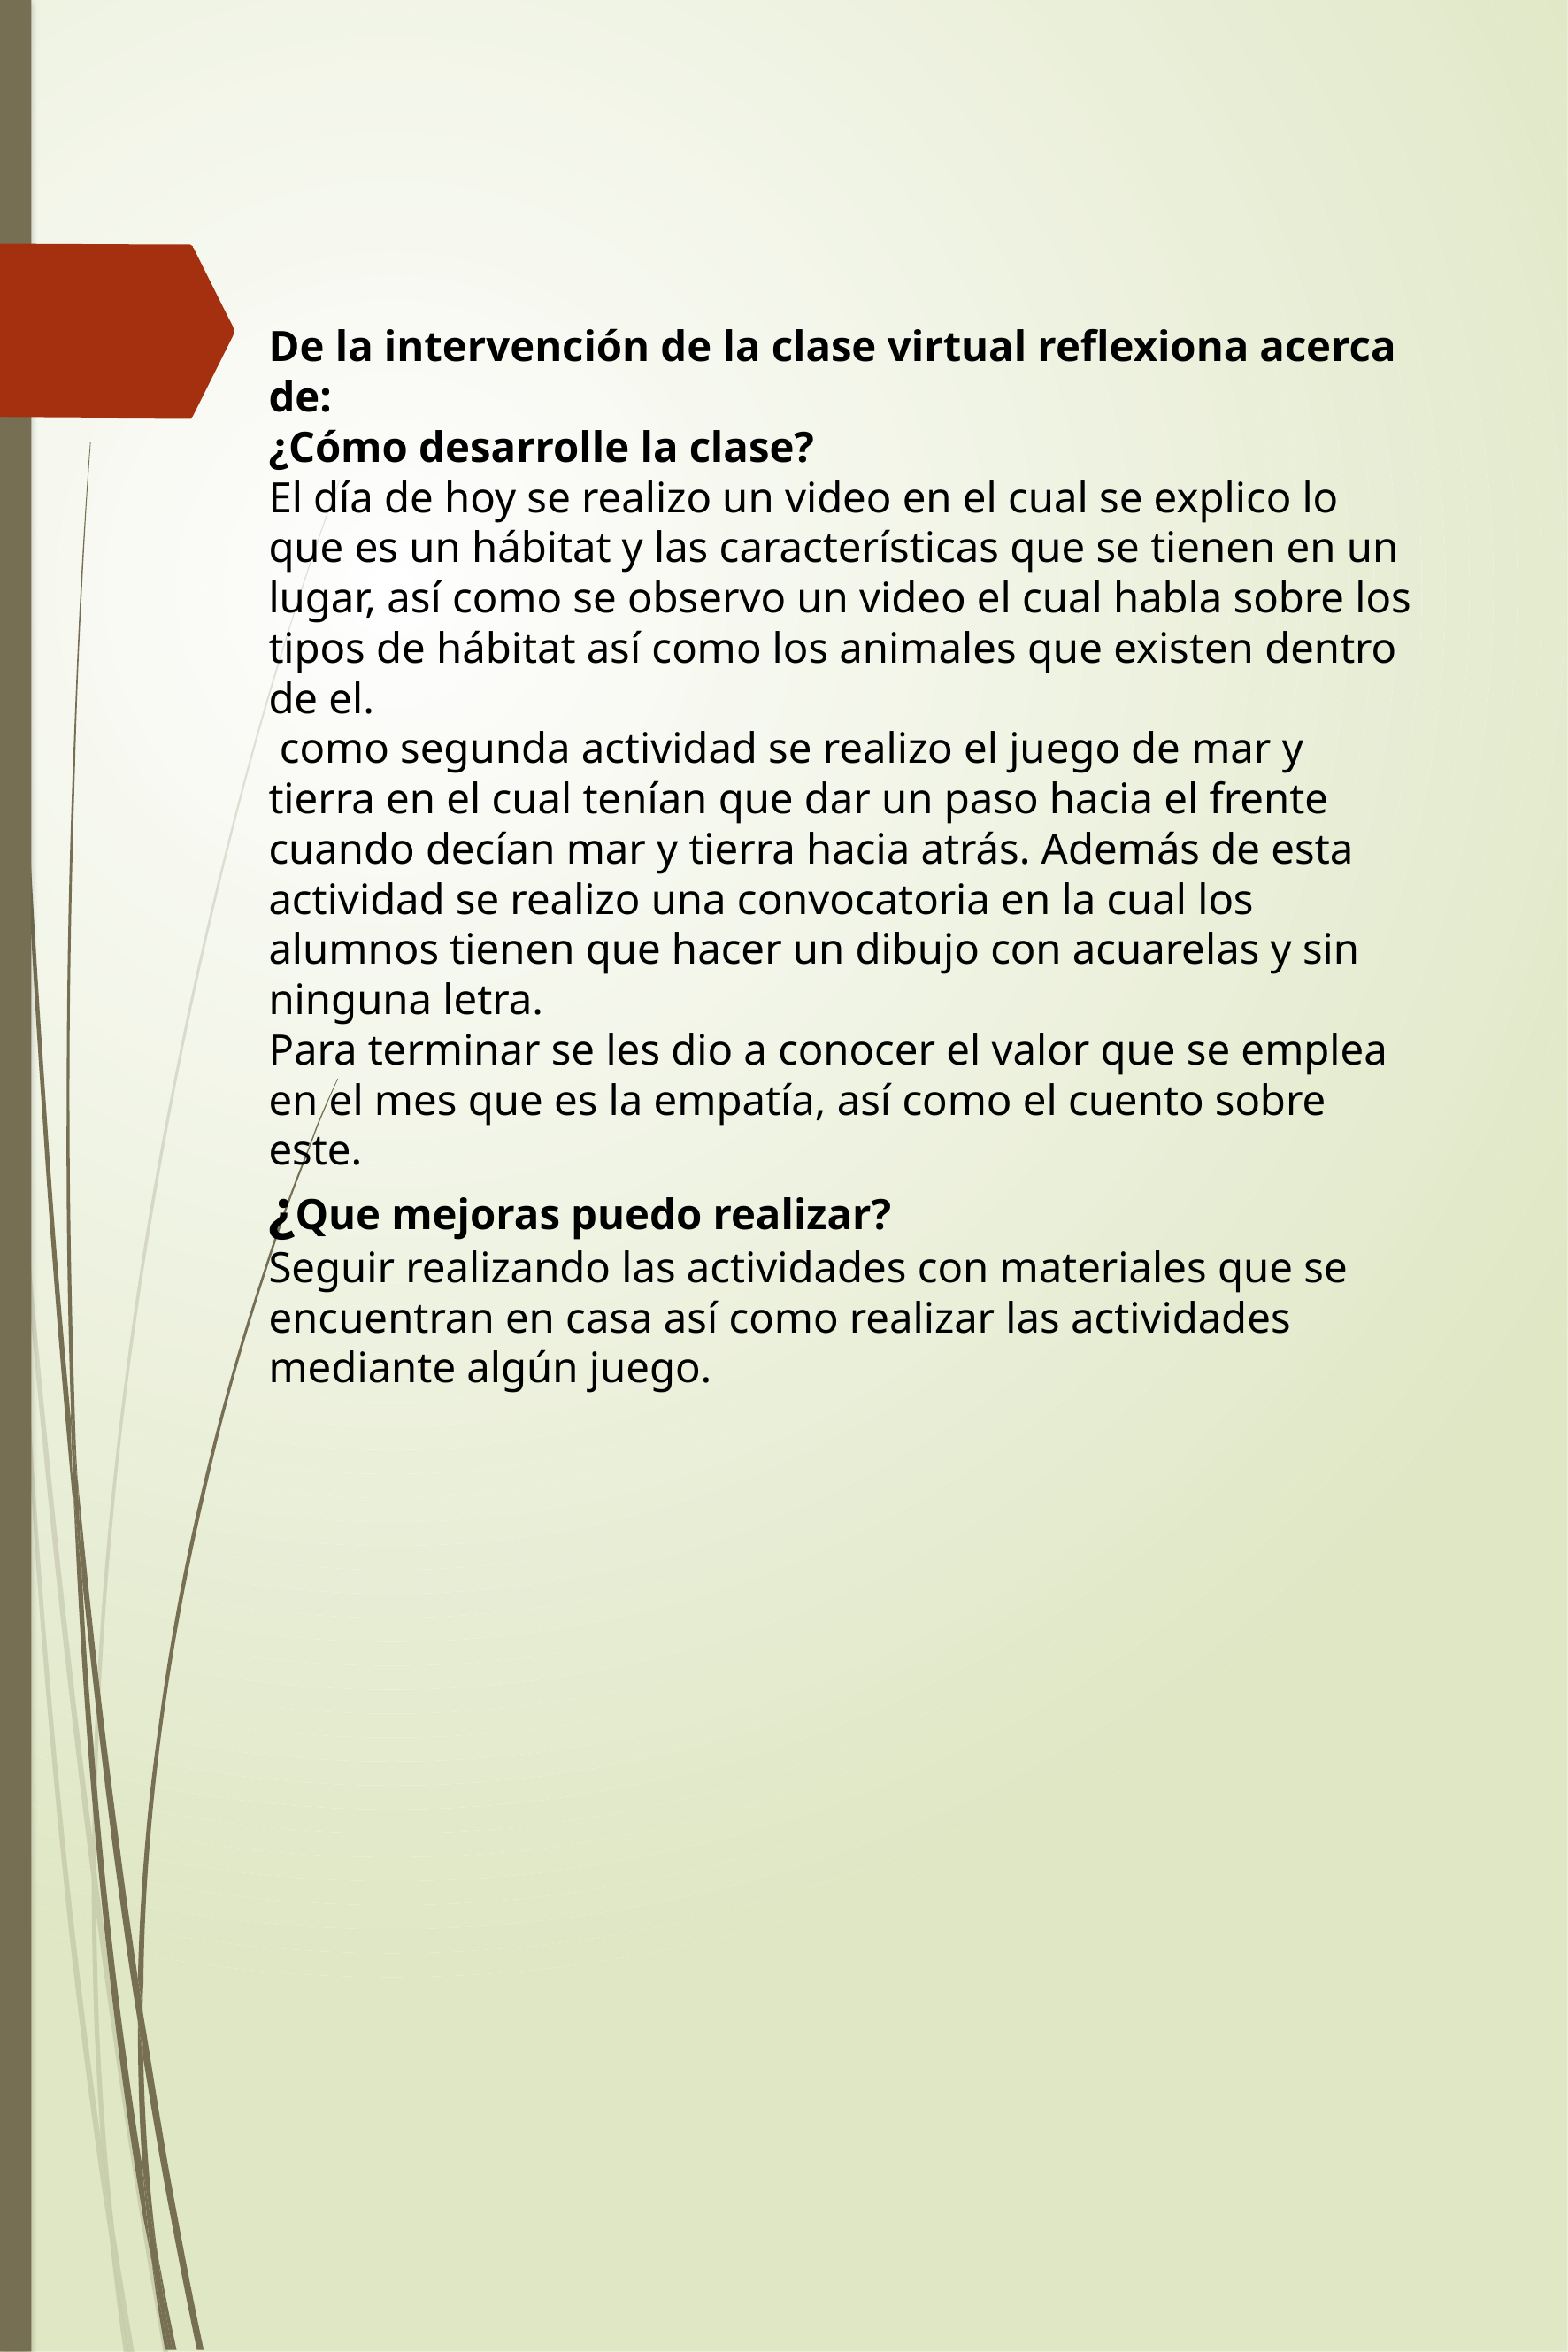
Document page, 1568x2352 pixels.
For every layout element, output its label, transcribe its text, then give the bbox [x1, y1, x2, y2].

text_box De la intervención de la clase virtual reflexiona acerca de: ¿Cómo desarrolle la clase? El día de hoy se realizo un video en el cual se explico lo que es un hábitat y las características que se tienen en un lugar, así como se observo un video el cual habla sobre los tipos de hábitat así como los animales que existen dentro de el. como segunda actividad se realizo el juego de mar y tierra en el cual tenían que dar un paso hacia el frente cuando decían mar y tierra hacia atrás. Además de esta actividad se realizo una convocatoria en la cual los alumnos tienen que hacer un dibujo con acuarelas y sin ninguna letra. Para terminar se les dio a conocer el valor que se emplea en el mes que es la empatía, así como el cuento sobre este. ¿Que mejoras puedo realizar? Seguir realizando las actividades con materiales que se encuentran en casa así como realizar las actividades mediante algún juego. [255, 313, 1433, 1398]
